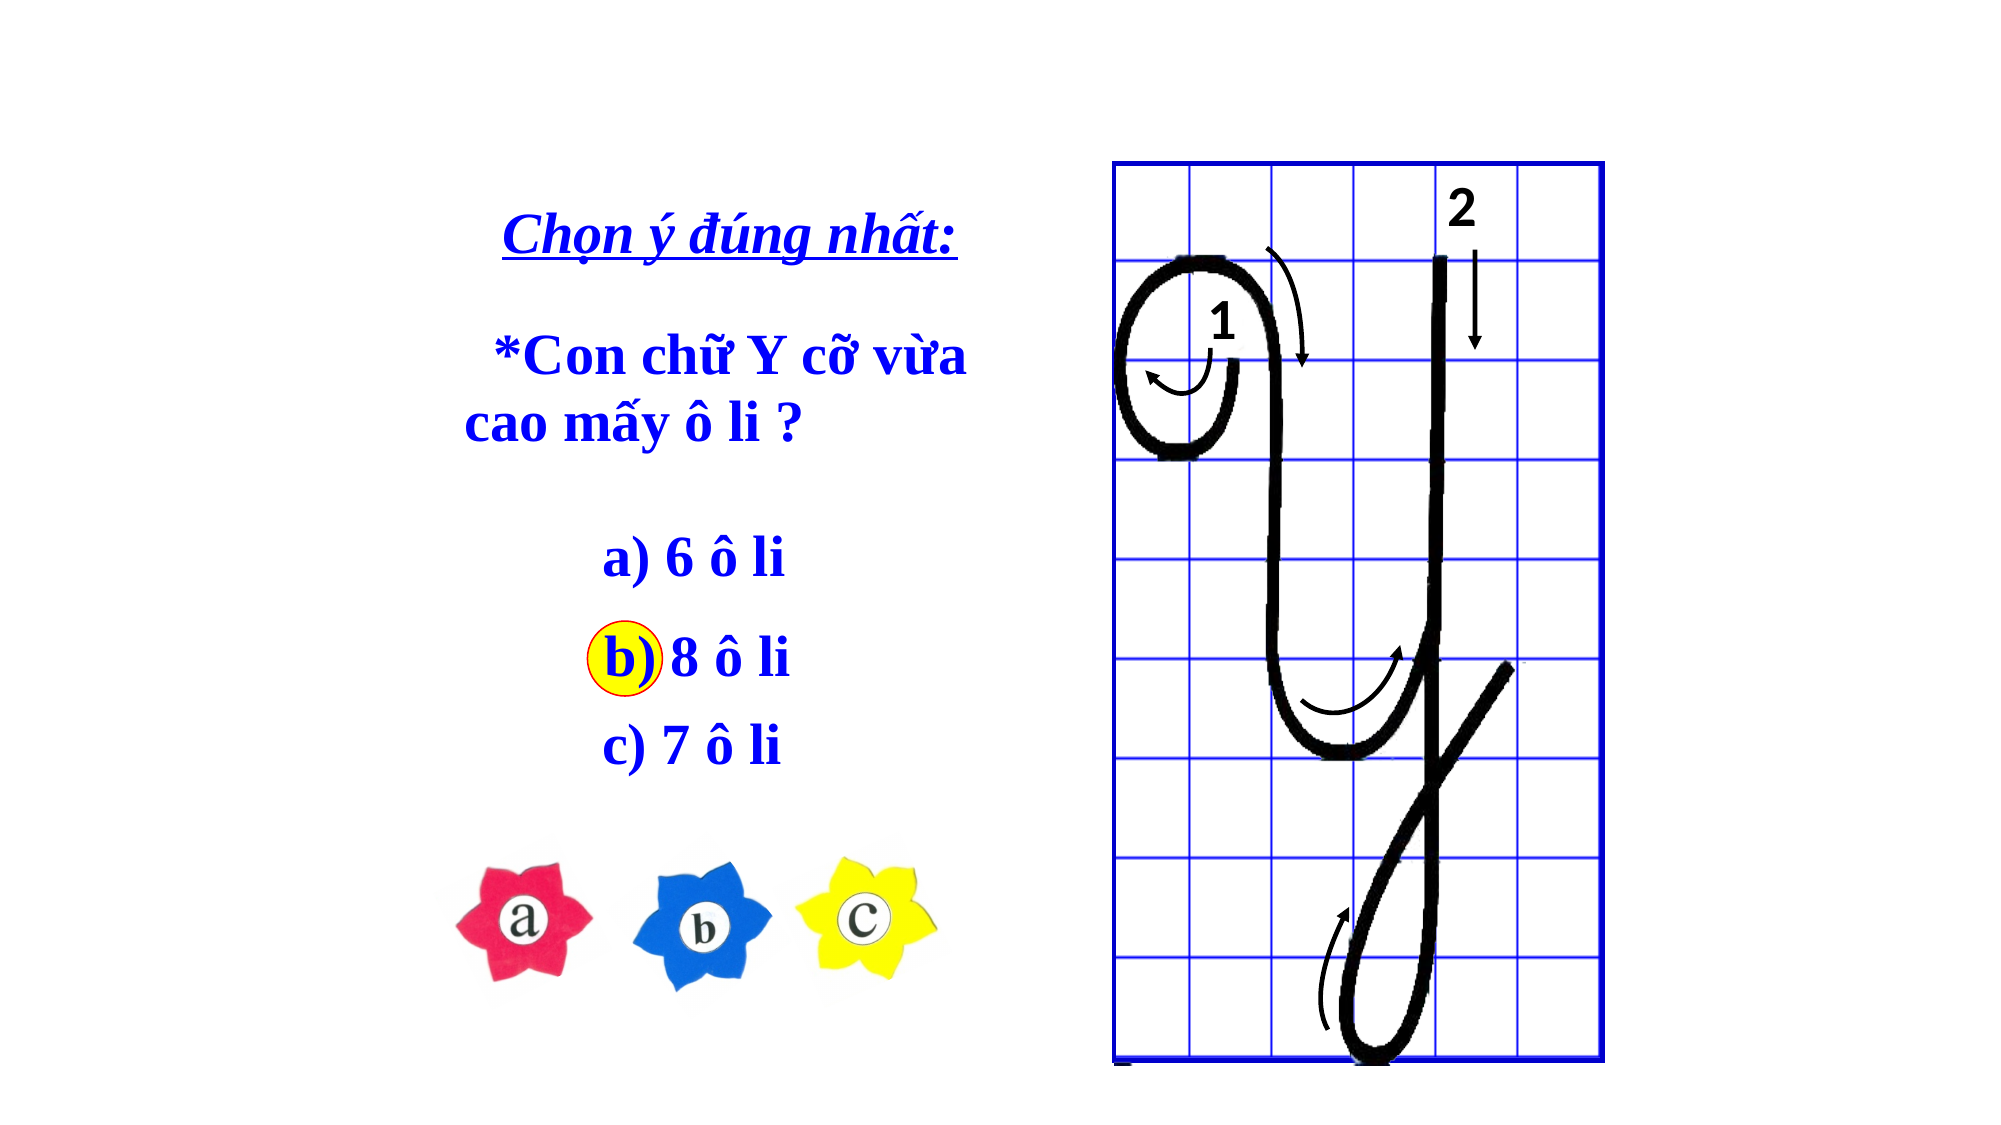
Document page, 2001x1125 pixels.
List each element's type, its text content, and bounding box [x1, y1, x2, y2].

text_box *Con chữ Y cỡ vừa cao mấy ô li ? [450, 336, 1112, 457]
text_box a) 6 ô li [587, 511, 850, 596]
text_box Chọn ý đúng nhất: [487, 187, 1000, 273]
picture [606, 831, 792, 1019]
picture [772, 832, 951, 1008]
text_box b) 8 ô li [589, 611, 853, 696]
picture [433, 833, 612, 1010]
text_box c) 7 ô li [587, 698, 813, 784]
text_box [1114, 149, 1600, 1066]
